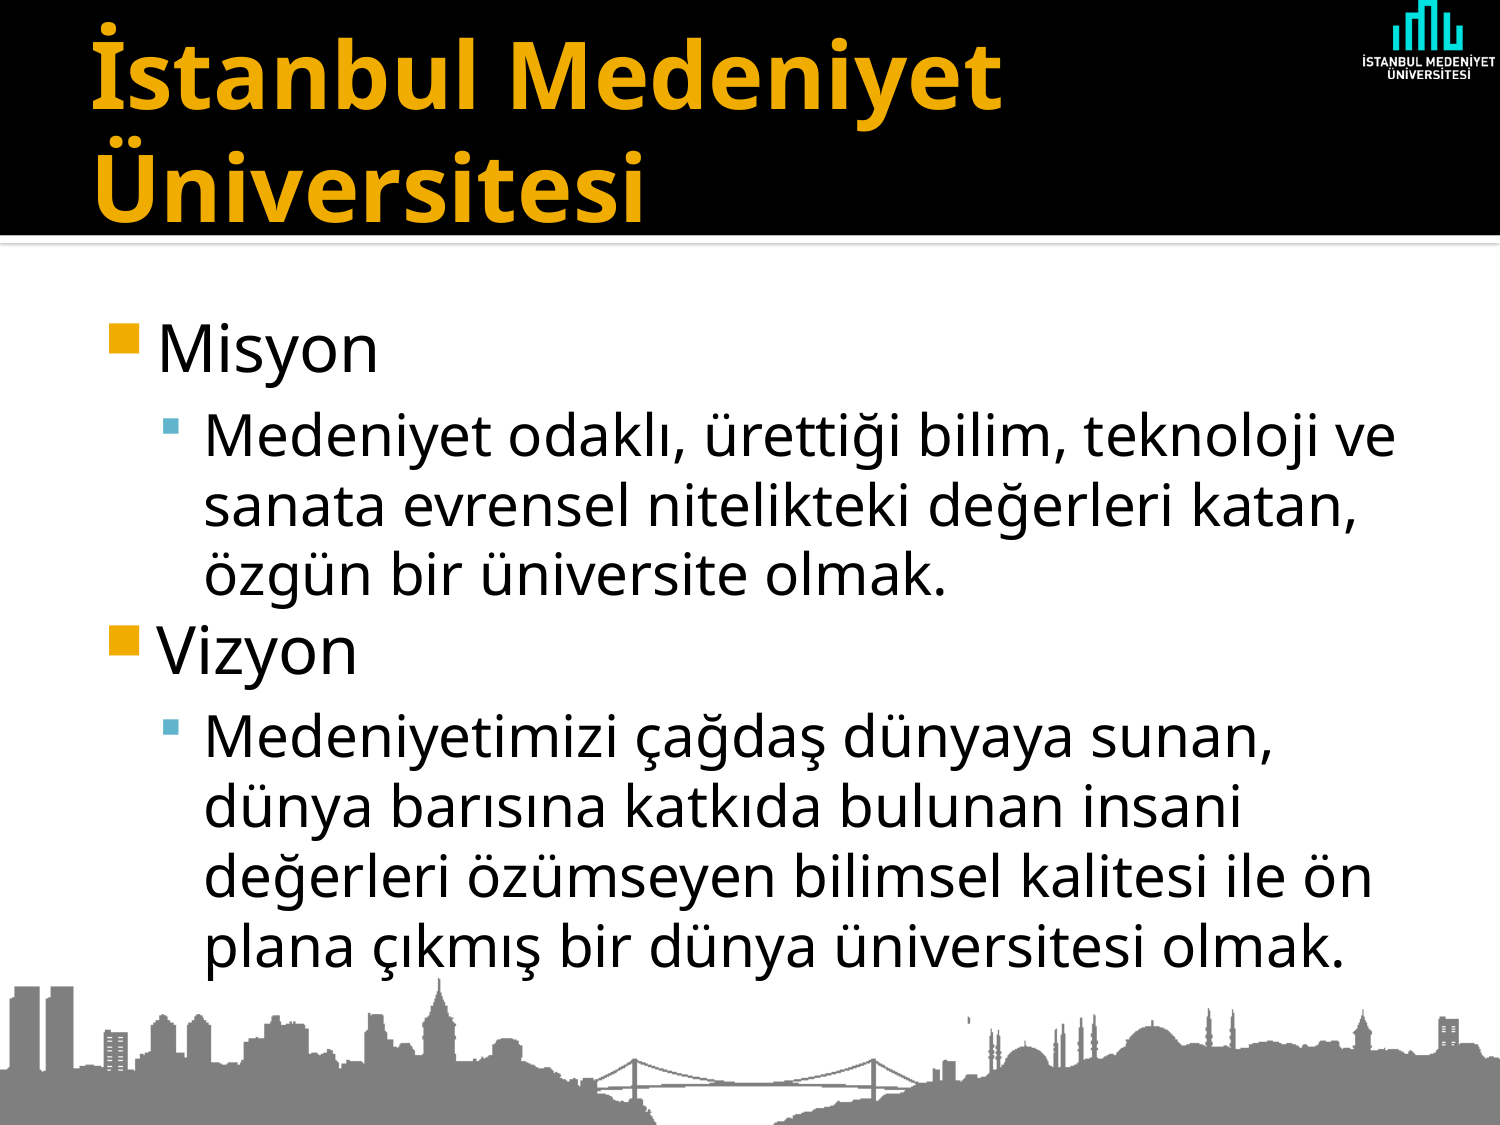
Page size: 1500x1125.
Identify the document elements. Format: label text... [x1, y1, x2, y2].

list Misyon Medeniyet odaklı, ürettiği bilim, teknoloji ve sanata evrensel nitelikteki değerleri katan, özgün bir üniversite olmak. Vizyon Medeniyetimizi çağdaş dünyaya sunan, dünya barısına katkıda bulunan insani değerleri özümseyen bilimsel kalitesi ile ön plana çıkmış bir dünya üniversitesi olmak. [75, 291, 1425, 1050]
picture [1363, 0, 1495, 79]
title İstanbul Medeniyet Üniversitesi [75, 25, 1425, 231]
